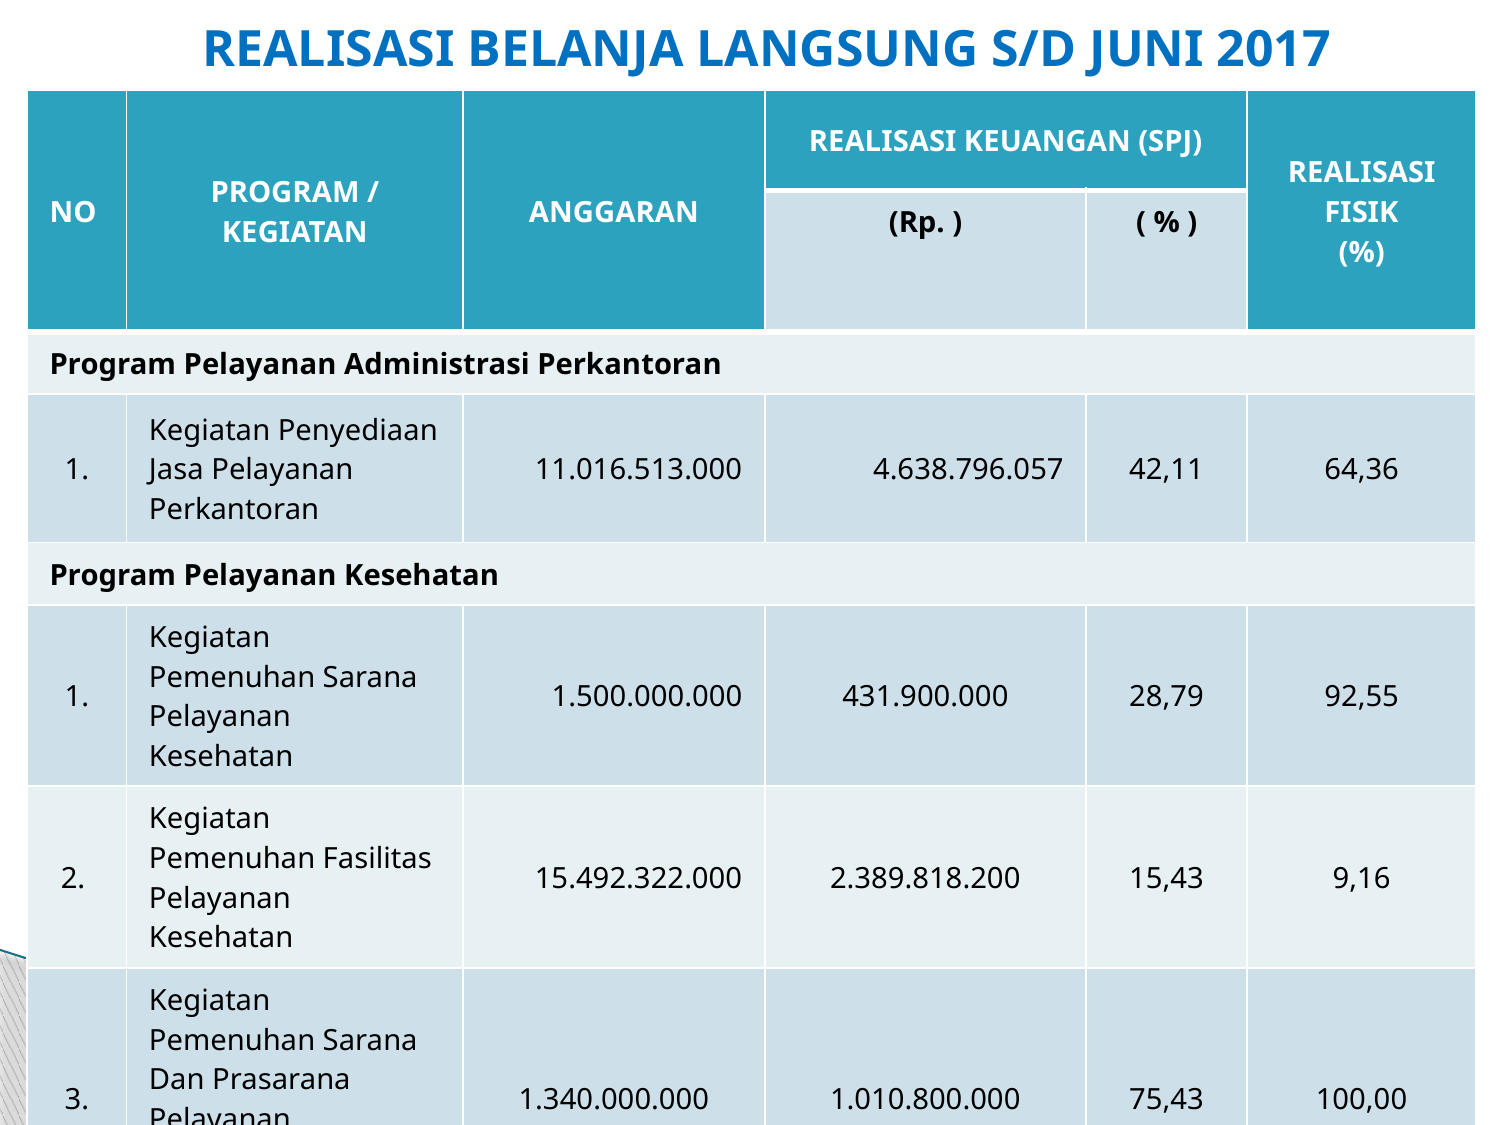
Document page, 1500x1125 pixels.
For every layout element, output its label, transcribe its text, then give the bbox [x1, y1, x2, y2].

table_cell 1. [28, 606, 126, 785]
table_header REALISASI KEUANGAN (SPJ) [766, 91, 1246, 188]
table_cell 1. [28, 395, 126, 542]
table_header NO [28, 91, 126, 329]
table_cell (Rp. ) [766, 193, 1085, 329]
text_box REALISASI BELANJA LANGSUNG S/D JUNI 2017 [180, 4, 1355, 88]
table_cell Kegiatan Pemenuhan Sarana Pelayanan Kesehatan [127, 606, 462, 785]
table_header ANGGARAN [464, 91, 764, 329]
table_cell Kegiatan Penyediaan Jasa Pelayanan Perkantoran [127, 395, 462, 542]
table_cell Kegiatan Pemenuhan Fasilitas Pelayanan Kesehatan [127, 787, 462, 967]
table_cell Kegiatan Pemenuhan Sarana Dan Prasarana Pelayanan Kesehatan Rujukan ( DAK ) [127, 969, 462, 1125]
table_cell 15,43 [1087, 787, 1246, 967]
table_cell 100,00 [1248, 969, 1475, 1125]
table_cell 431.900.000 [766, 606, 1085, 785]
table_cell 75,43 [1087, 969, 1246, 1125]
table_cell 42,11 [1087, 395, 1246, 542]
table_cell 92,55 [1248, 606, 1475, 785]
table_cell 4.638.796.057 [766, 395, 1085, 542]
table_cell 2.389.818.200 [766, 787, 1085, 967]
table_cell 9,16 [1248, 787, 1475, 967]
table_cell 2. [28, 787, 126, 967]
table_cell Program Pelayanan Administrasi Perkantoran [28, 335, 1475, 393]
table_cell Program Pelayanan Kesehatan [28, 543, 1475, 604]
table_header REALISASI FISIK (%) [1248, 91, 1475, 329]
table_cell 15.492.322.000 [464, 787, 764, 967]
table_header PROGRAM / KEGIATAN [127, 91, 462, 329]
table_cell 3. [28, 969, 126, 1125]
table_cell ( % ) [1087, 193, 1246, 329]
table_cell 64,36 [1248, 395, 1475, 542]
table_cell 28,79 [1087, 606, 1246, 785]
table_cell 3 [0, 953, 26, 963]
table_cell 1.500.000.000 [464, 606, 764, 785]
table_cell 1.340.000.000 [464, 969, 764, 1125]
table_cell 11.016.513.000 [464, 395, 764, 542]
table_cell 1.010.800.000 [766, 969, 1085, 1125]
